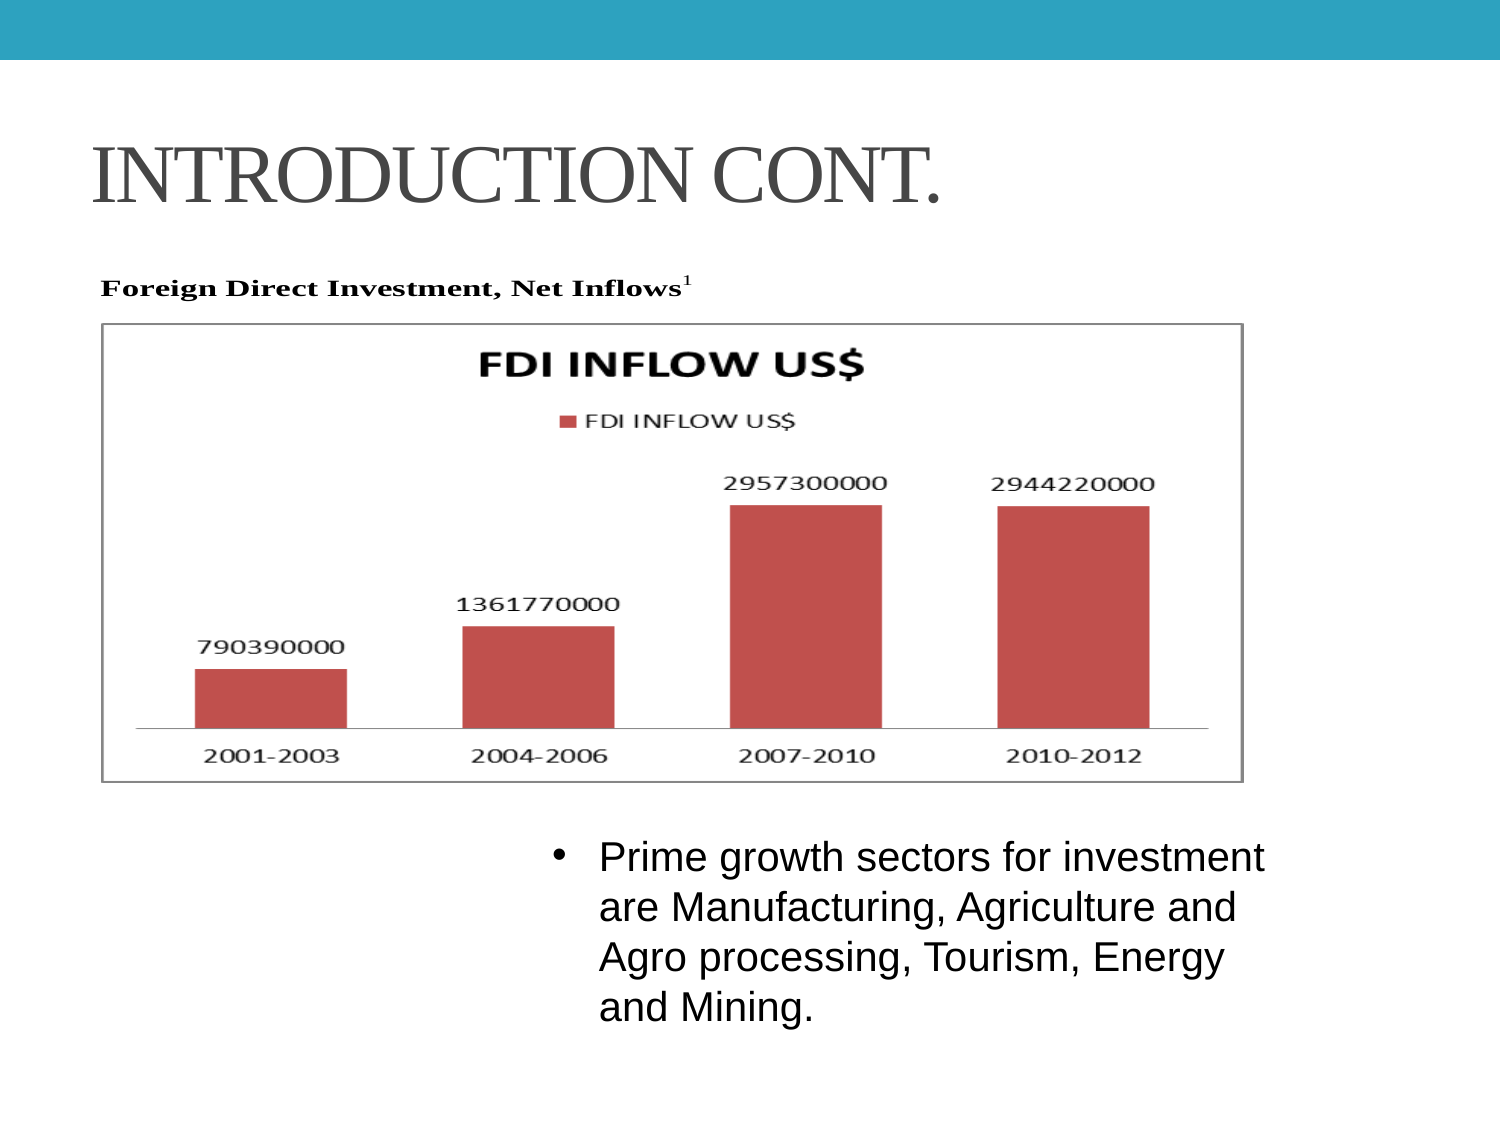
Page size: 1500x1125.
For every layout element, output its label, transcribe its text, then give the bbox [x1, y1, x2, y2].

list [100, 275, 1500, 1125]
title INTRODUCTION CONT. [75, 87, 1425, 250]
